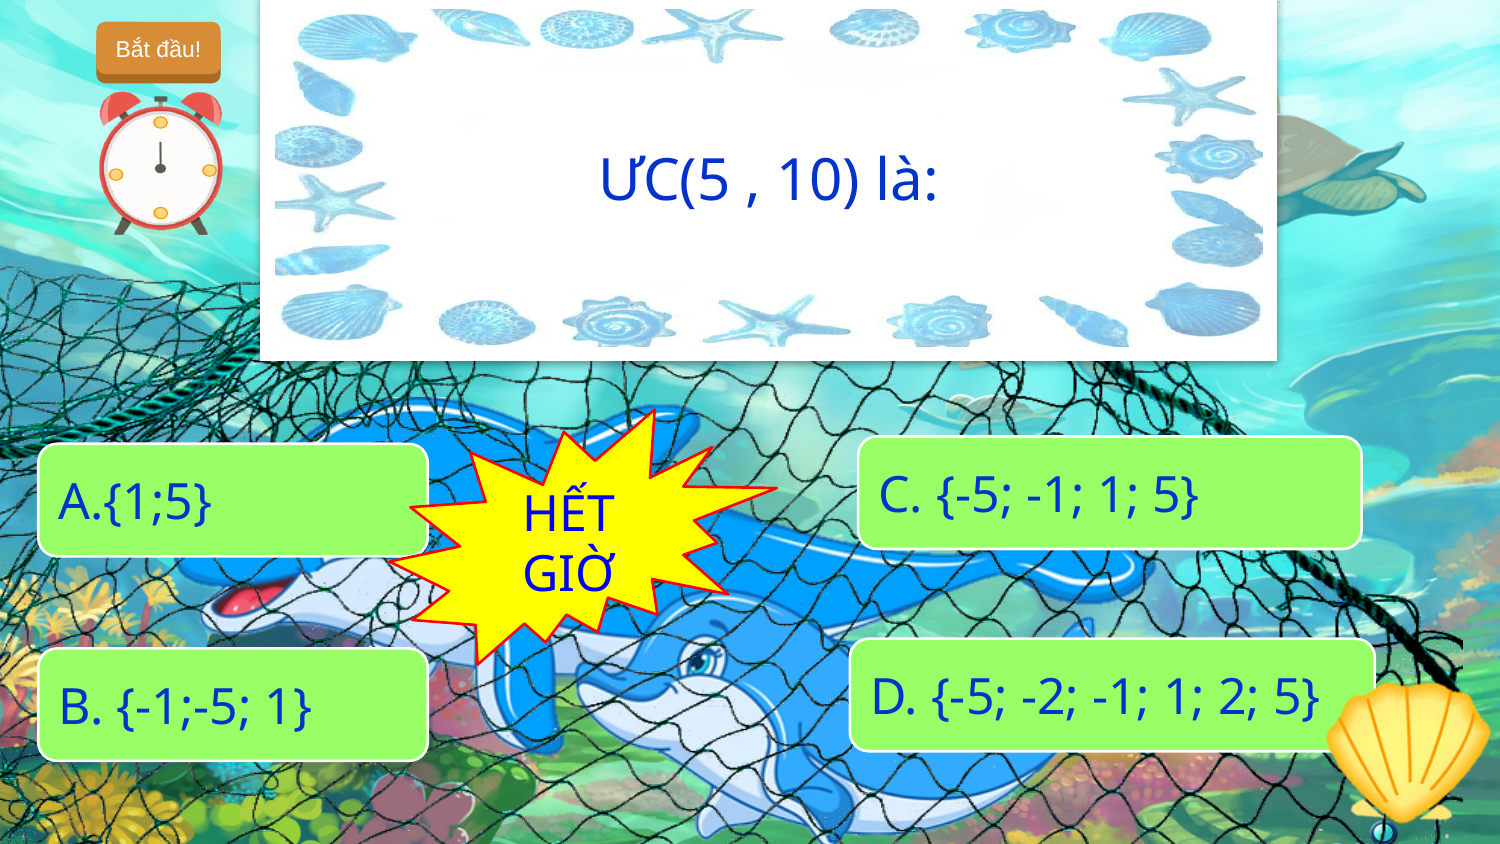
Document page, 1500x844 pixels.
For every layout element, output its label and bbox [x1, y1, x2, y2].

text_box [108, 168, 124, 182]
text_box [152, 115, 169, 129]
text_box [153, 206, 169, 220]
picture [0, 0, 1500, 844]
text_box [201, 164, 218, 178]
text_box [96, 21, 221, 84]
